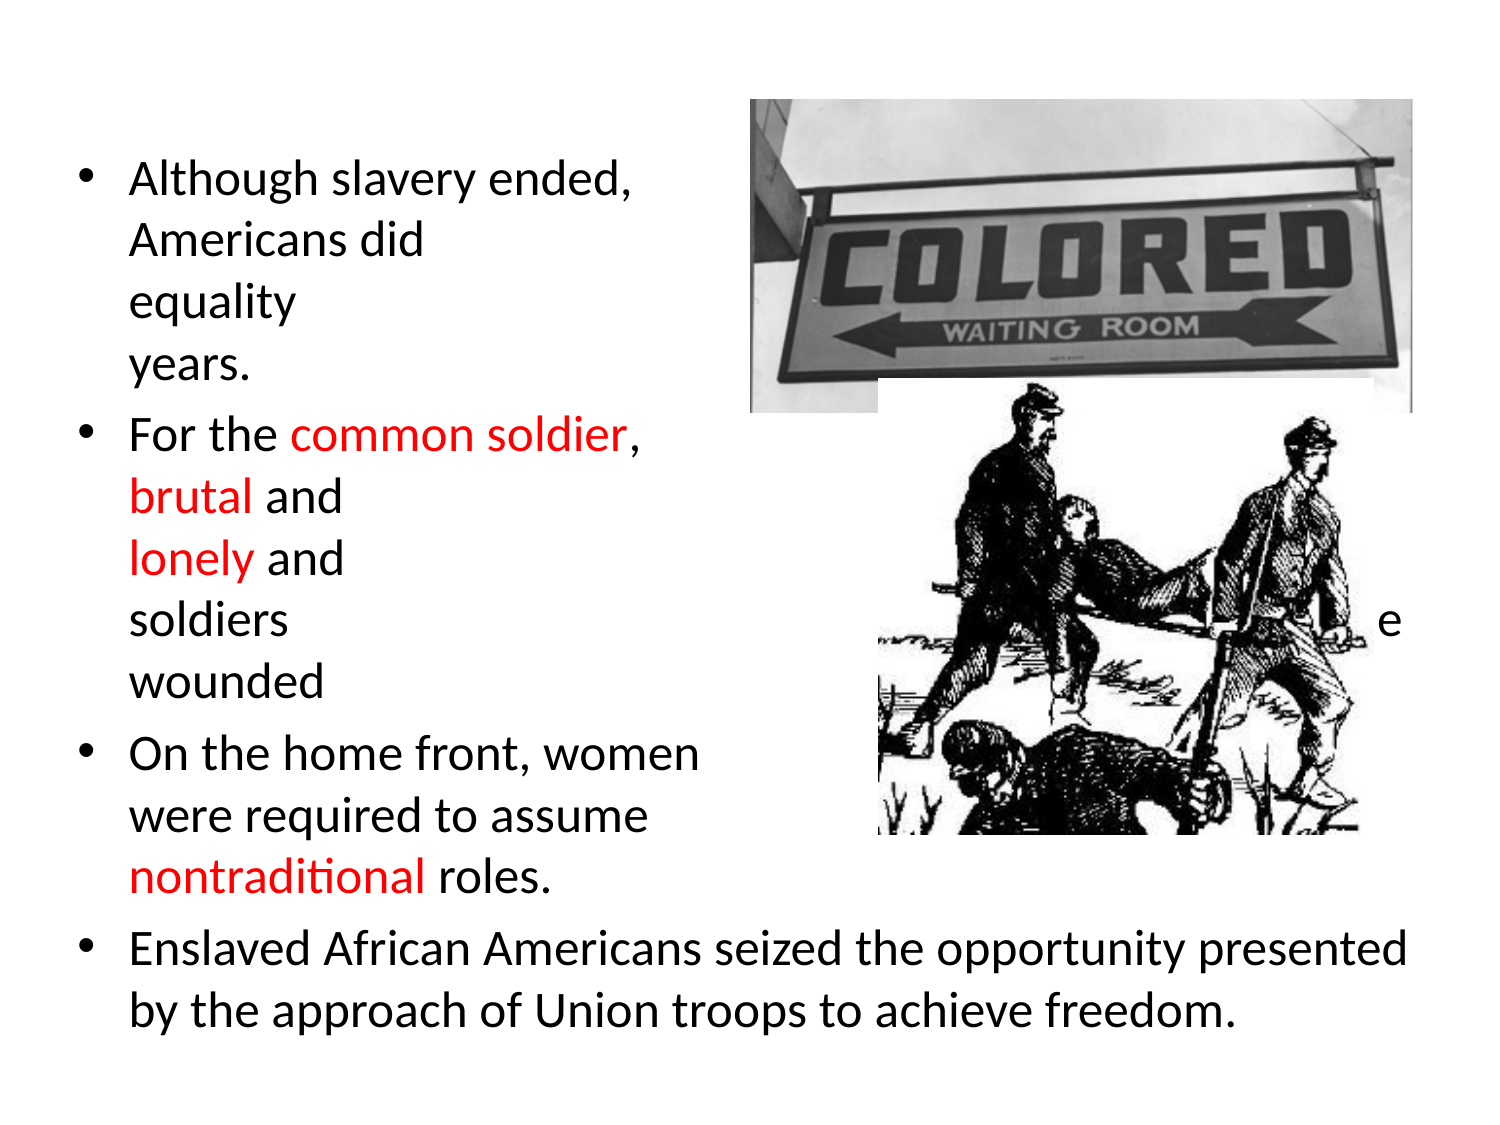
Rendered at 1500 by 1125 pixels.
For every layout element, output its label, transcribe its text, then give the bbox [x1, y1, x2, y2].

list Although slavery ended, African-Americans did not achieve full equality during the next 100 years. For the common soldier, warfare was brutal and camp life was lonely and boring; many soldiers returned home wounded or disabled. On the home front, women were required to assume nontraditional roles. Enslaved African Americans seized the opportunity presented by the approach of Union troops to achieve freedom. [62, 136, 1438, 1061]
picture [749, 99, 1413, 835]
